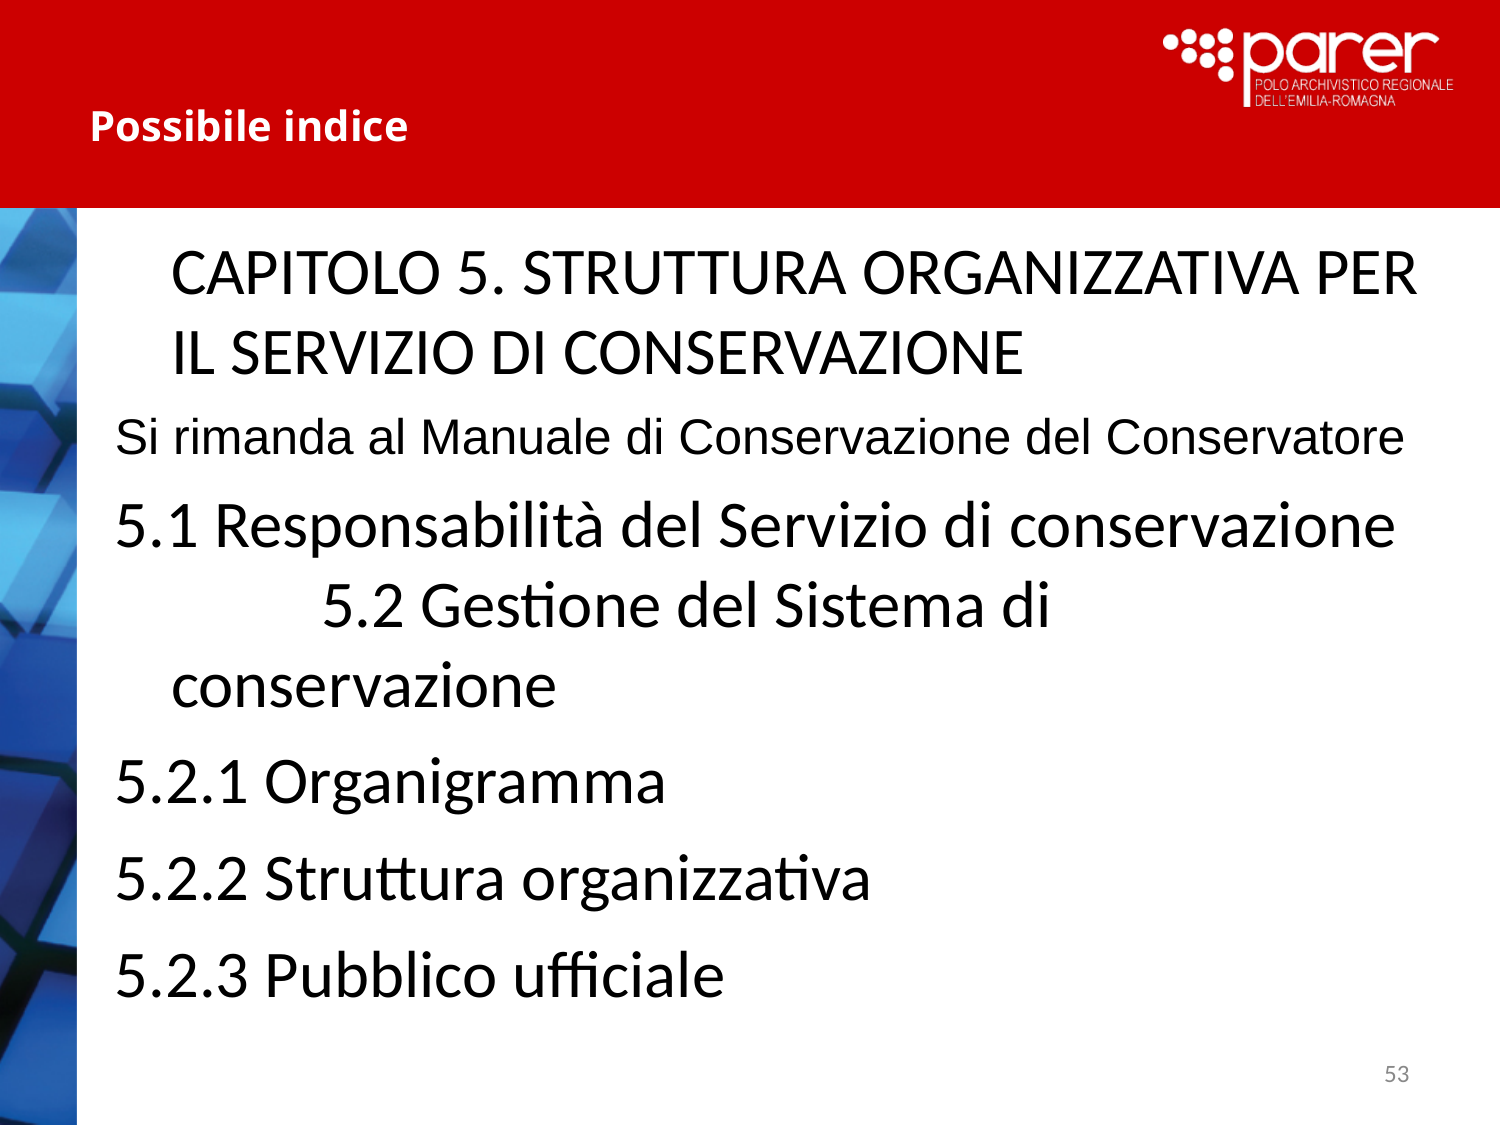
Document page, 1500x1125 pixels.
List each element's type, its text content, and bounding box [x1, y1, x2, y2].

picture [0, 208, 76, 1125]
list CAPITOLO 5. STRUTTURA ORGANIZZATIVA PER IL SERVIZIO DI CONSERVAZIONE Si rimanda al Manuale di Conservazione del Conservatore 5.1 Responsabilità del Servizio di conservazione 5.2 Gestione del Sistema di conservazione 5.2.1 Organigramma 5.2.2 Struttura organizzativa 5.2.3 Pubblico ufficiale [100, 219, 1450, 962]
title Possibile indice [75, 66, 1425, 185]
picture [1163, 0, 1500, 131]
slide_number 53 [1074, 1042, 1425, 1103]
